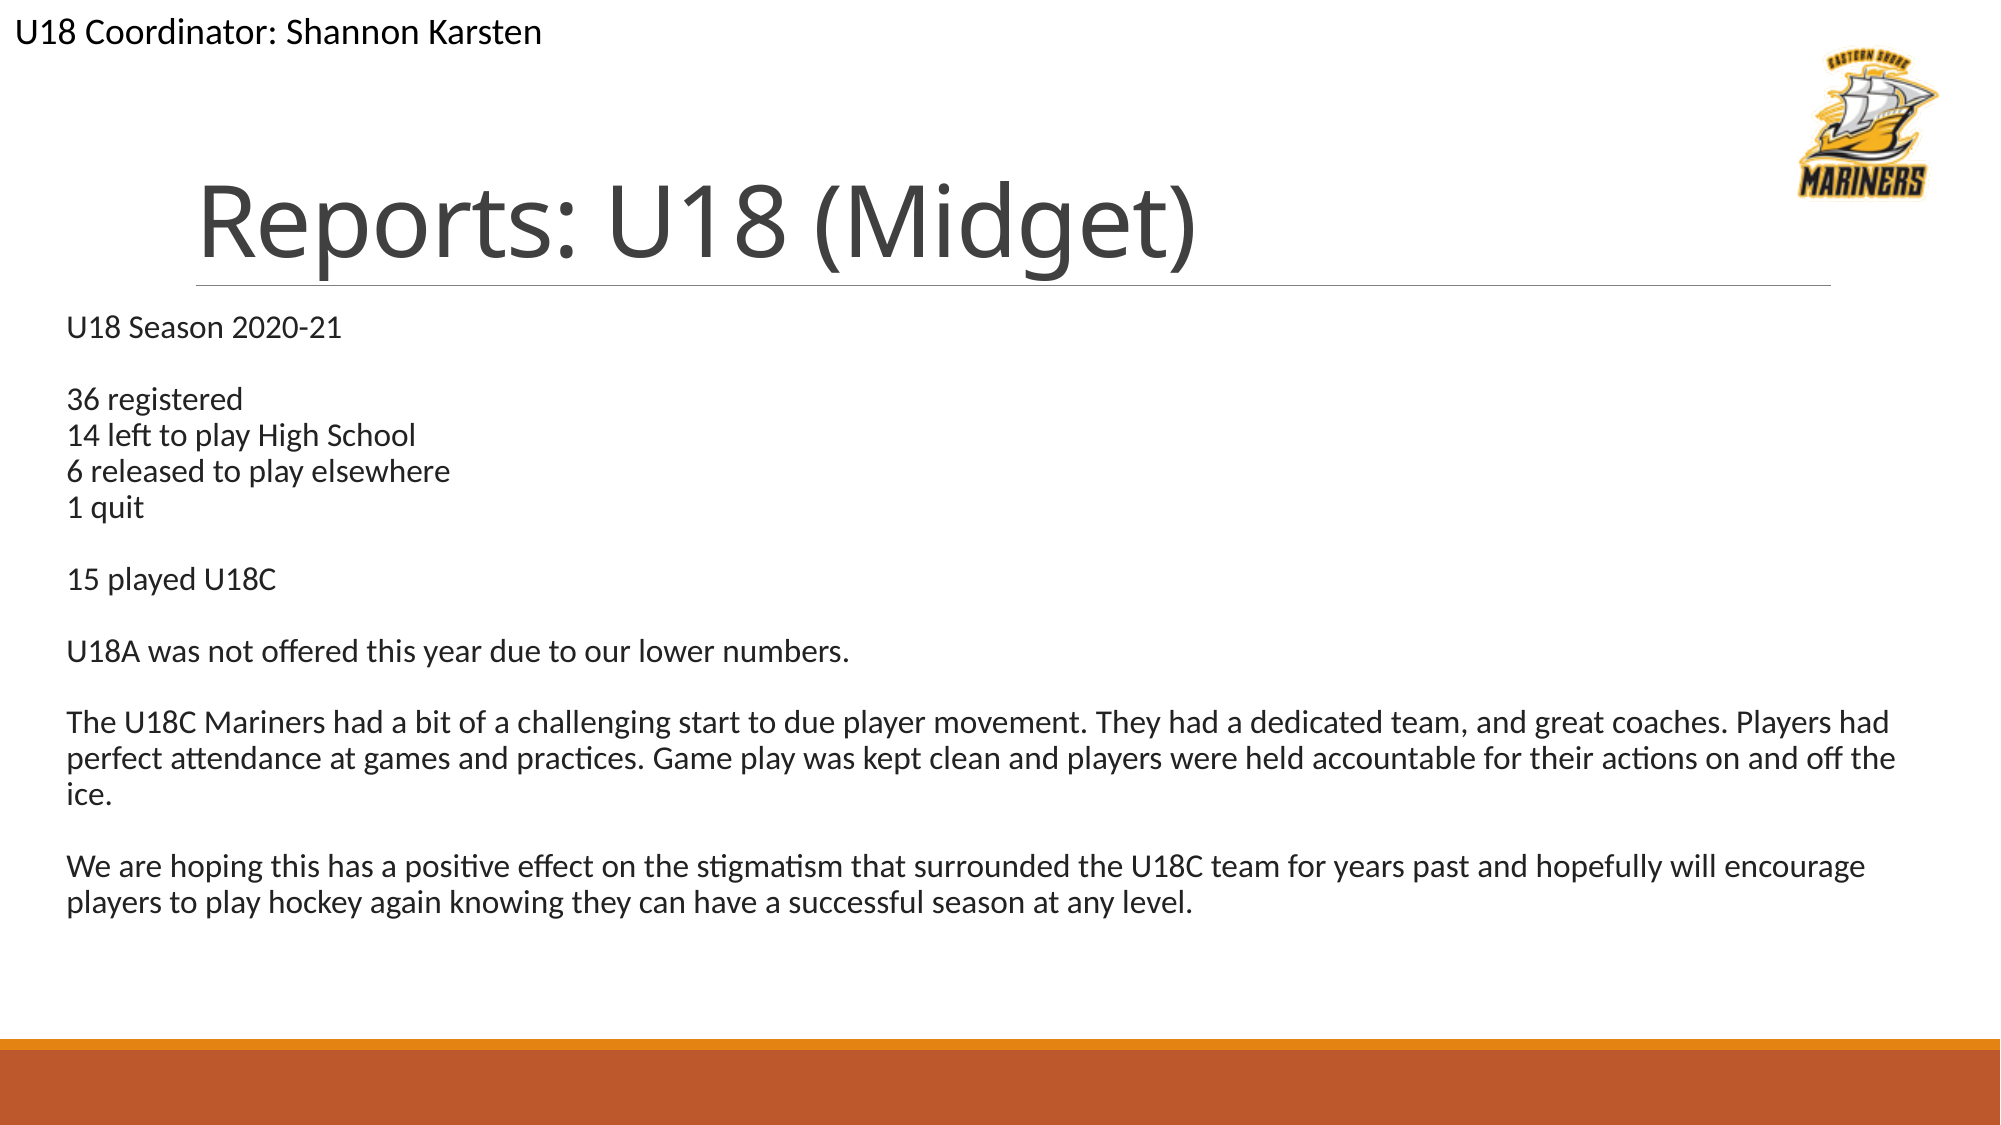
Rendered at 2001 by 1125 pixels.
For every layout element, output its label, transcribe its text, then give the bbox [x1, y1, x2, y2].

text_box U18 Coordinator: Shannon Karsten [0, 0, 595, 60]
picture [1783, 40, 1953, 209]
list U18 Season 2020-21 36 registered 14 left to play High School 6 released to play elsewhere 1 quit 15 played U18C U18A was not offered this year due to our lower numbers. The U18C Mariners had a bit of a challenging start to due player movement. They had a dedicated team, and great coaches. Players had perfect attendance at games and practices. Game play was kept clean and players were held accountable for their actions on and off the ice. We are hoping this has a positive effect on the stigmatism that surrounded the U18C team for years past and hopefully will encourage players to play hockey again knowing they can have a successful season at any level. [51, 302, 1952, 963]
title Reports: U18 (Midget) [180, 47, 1830, 285]
